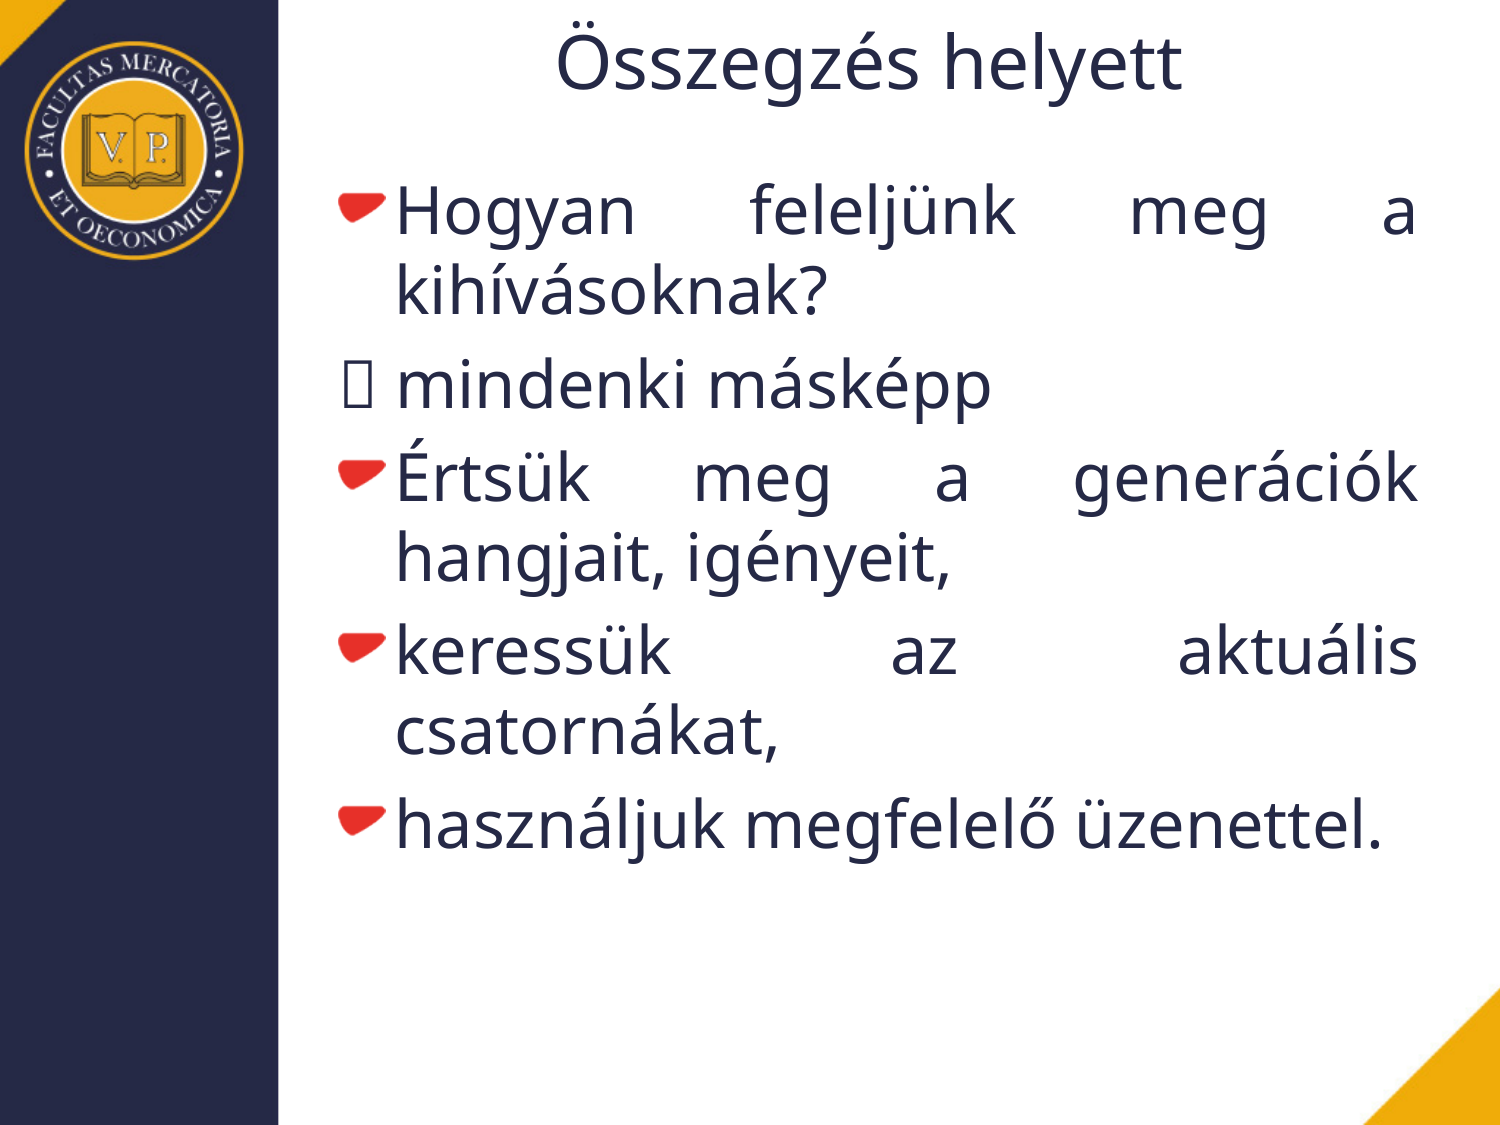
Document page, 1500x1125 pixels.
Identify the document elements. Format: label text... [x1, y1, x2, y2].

picture [0, 0, 1500, 1125]
list Hogyan feleljünk meg a kihívásoknak?  mindenki másképp Értsük meg a generációk hangjait, igényeit, keressük az aktuális csatornákat, használjuk megfelelő üzenettel. [322, 160, 1436, 1006]
title Összegzés helyett [312, 18, 1426, 100]
